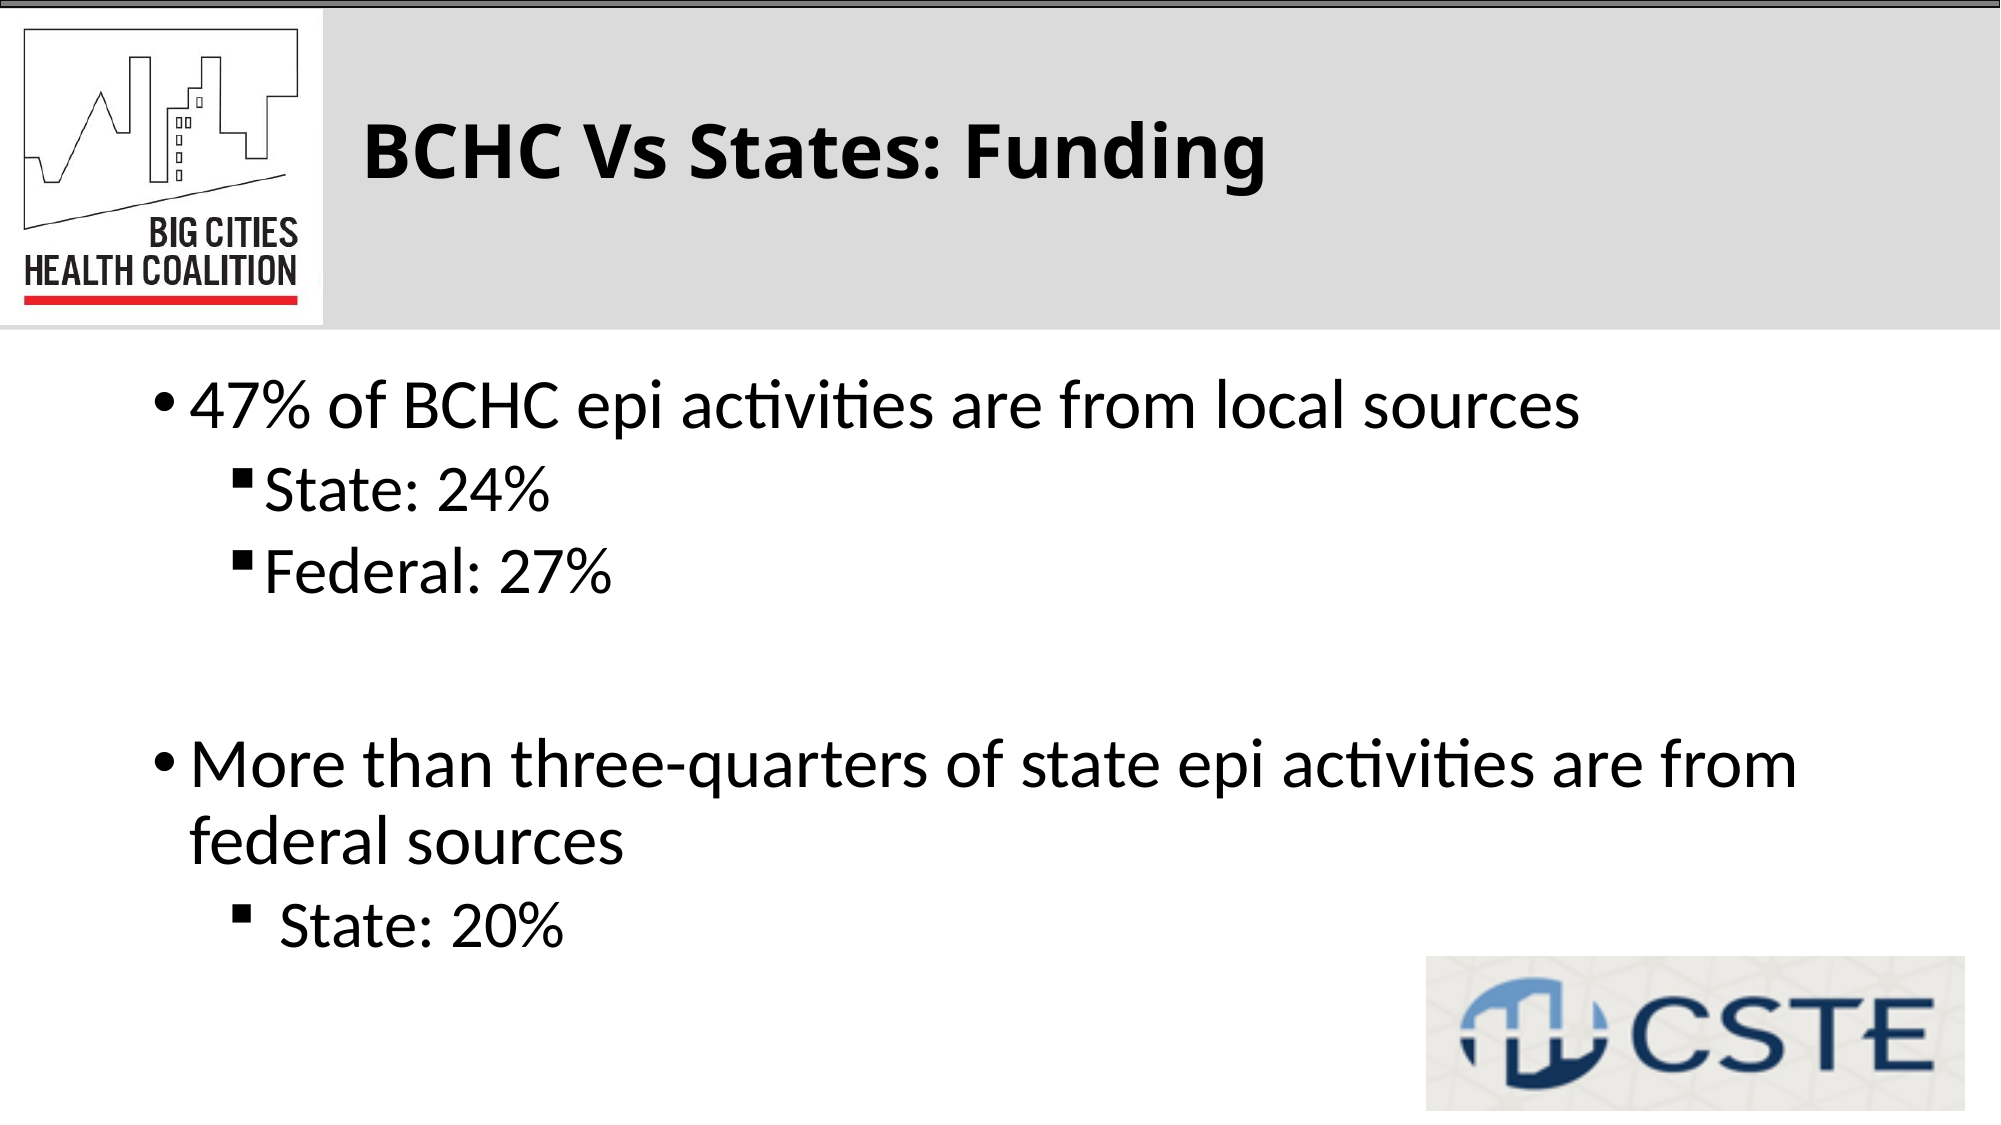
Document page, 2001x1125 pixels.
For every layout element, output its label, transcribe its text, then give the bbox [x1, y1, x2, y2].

list 47% of BCHC epi activities are from local sources State: 24% Federal: 27% More than three-quarters of state epi activities are from federal sources State: 20% [137, 359, 1863, 1111]
text_box [0, 0, 2000, 8]
picture [0, 9, 323, 325]
text_box [0, 8, 2000, 330]
title BCHC Vs States: Funding [346, 46, 1965, 264]
picture [1426, 956, 1965, 1111]
